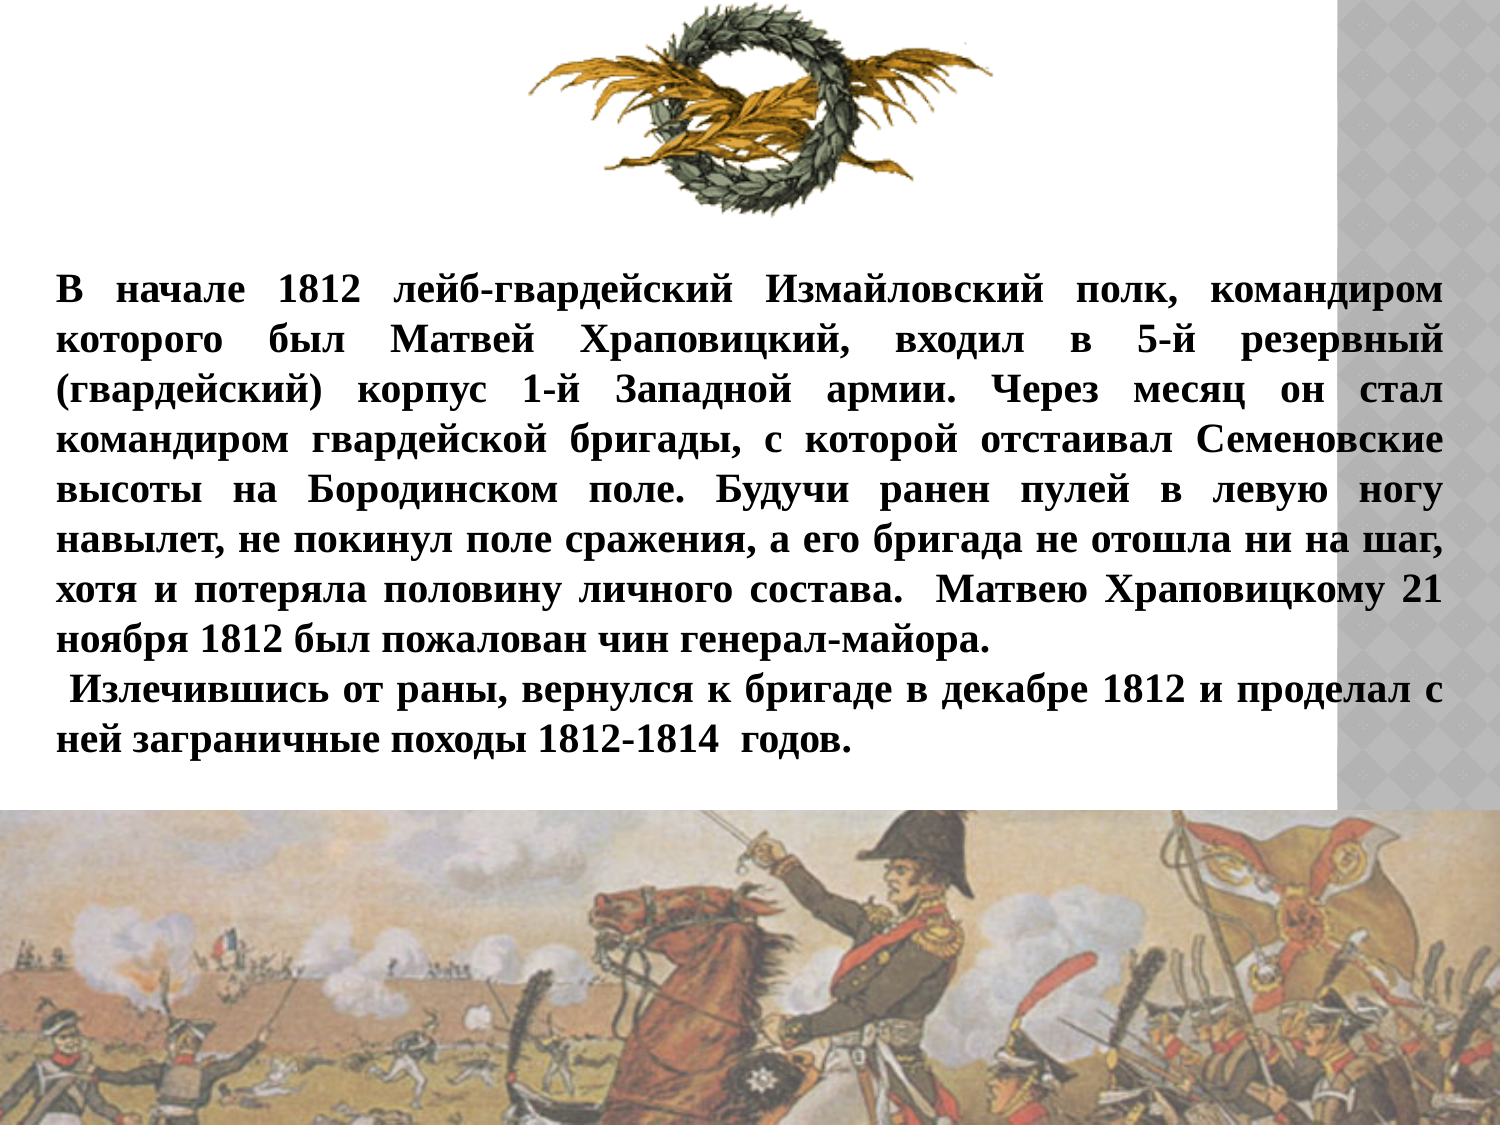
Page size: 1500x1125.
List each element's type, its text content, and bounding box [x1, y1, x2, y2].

text_box В начале 1812 лейб-гвардейский Измайловский полк, командиром которого был Матвей Храповицкий, входил в 5-й резервный (гвардейский) корпус 1-й Западной армии. Через месяц он стал командиром гвардейской бригады, с которой отстаивал Семеновские высоты на Бородинском поле. Будучи ранен пулей в левую ногу навылет, не покинул поле сражения, а его бригада не отошла ни на шаг, хотя и потеряла половину личного состава. Матвею Храповицкому 21 ноября 1812 был пожалован чин генерал-майора. Излечившись от раны, вернулся к бригаде в декабре 1812 и проделал с ней заграничные походы 1812-1814 годов. [41, 253, 1459, 769]
picture [0, 810, 1500, 1125]
picture [525, 0, 999, 220]
